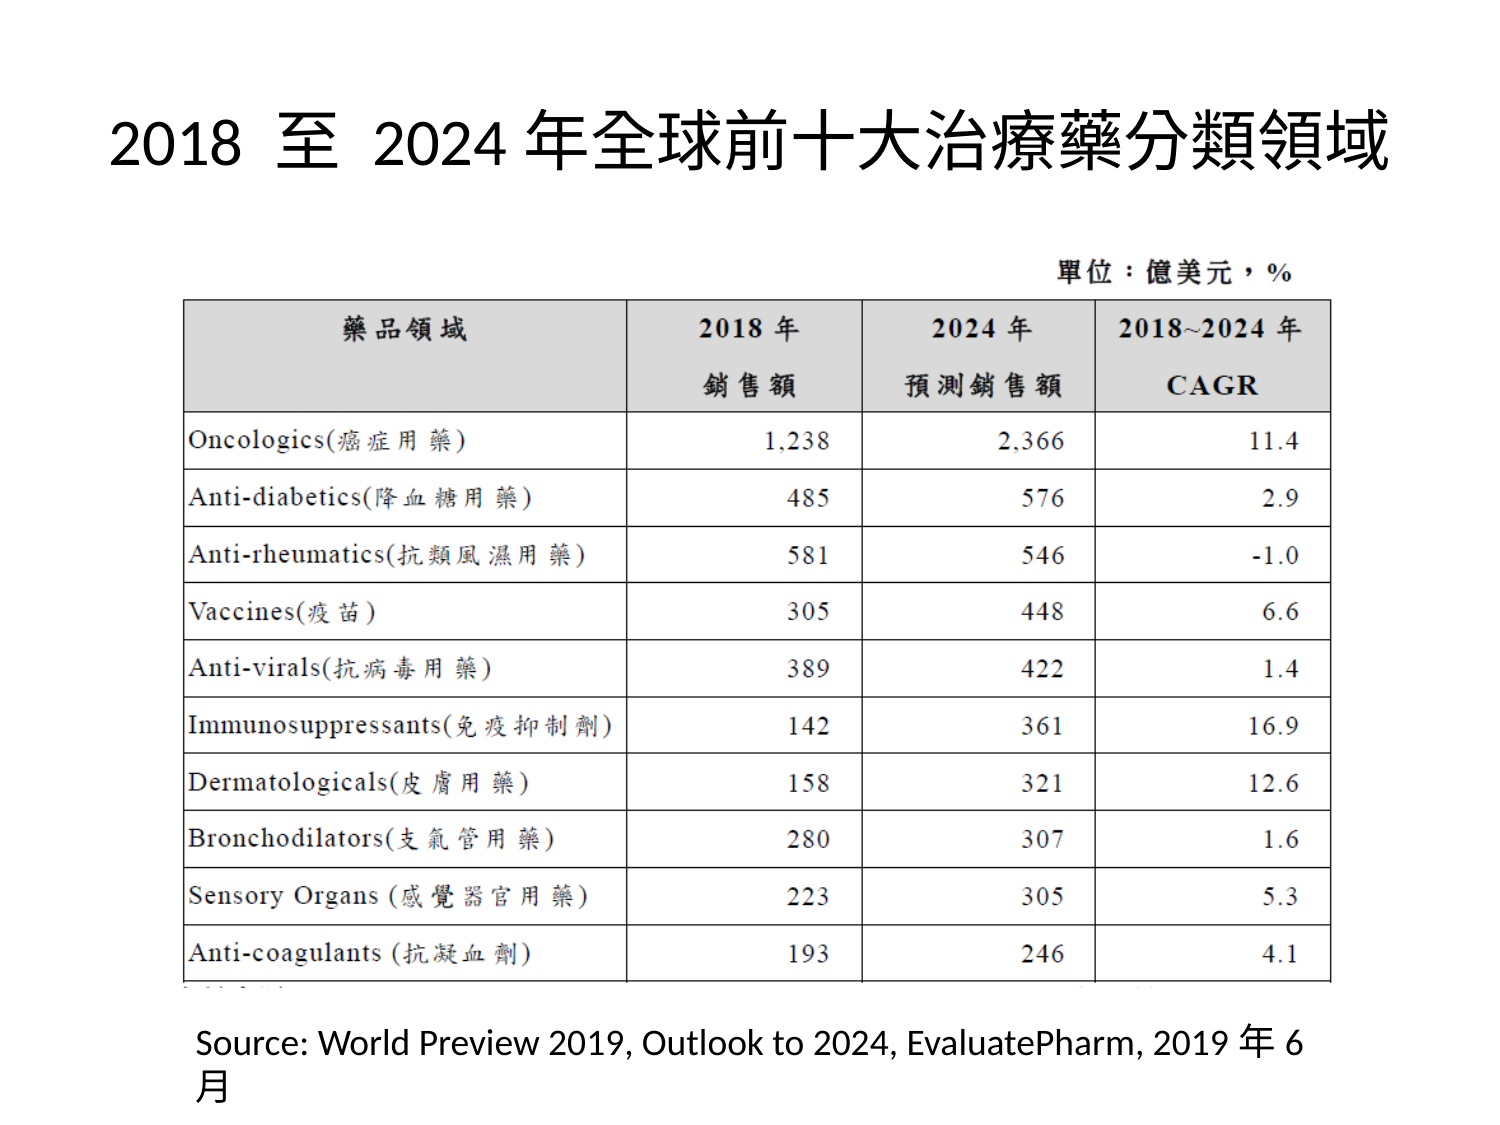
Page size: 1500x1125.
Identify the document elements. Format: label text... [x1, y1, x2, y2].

picture [159, 237, 1348, 988]
title 2018 至 2024年全球前十大治療藥分類領域 [75, 45, 1425, 233]
text_box Source: World Preview 2019, Outlook to 2024, EvaluatePharm, 2019年6月 [180, 1010, 1351, 1116]
